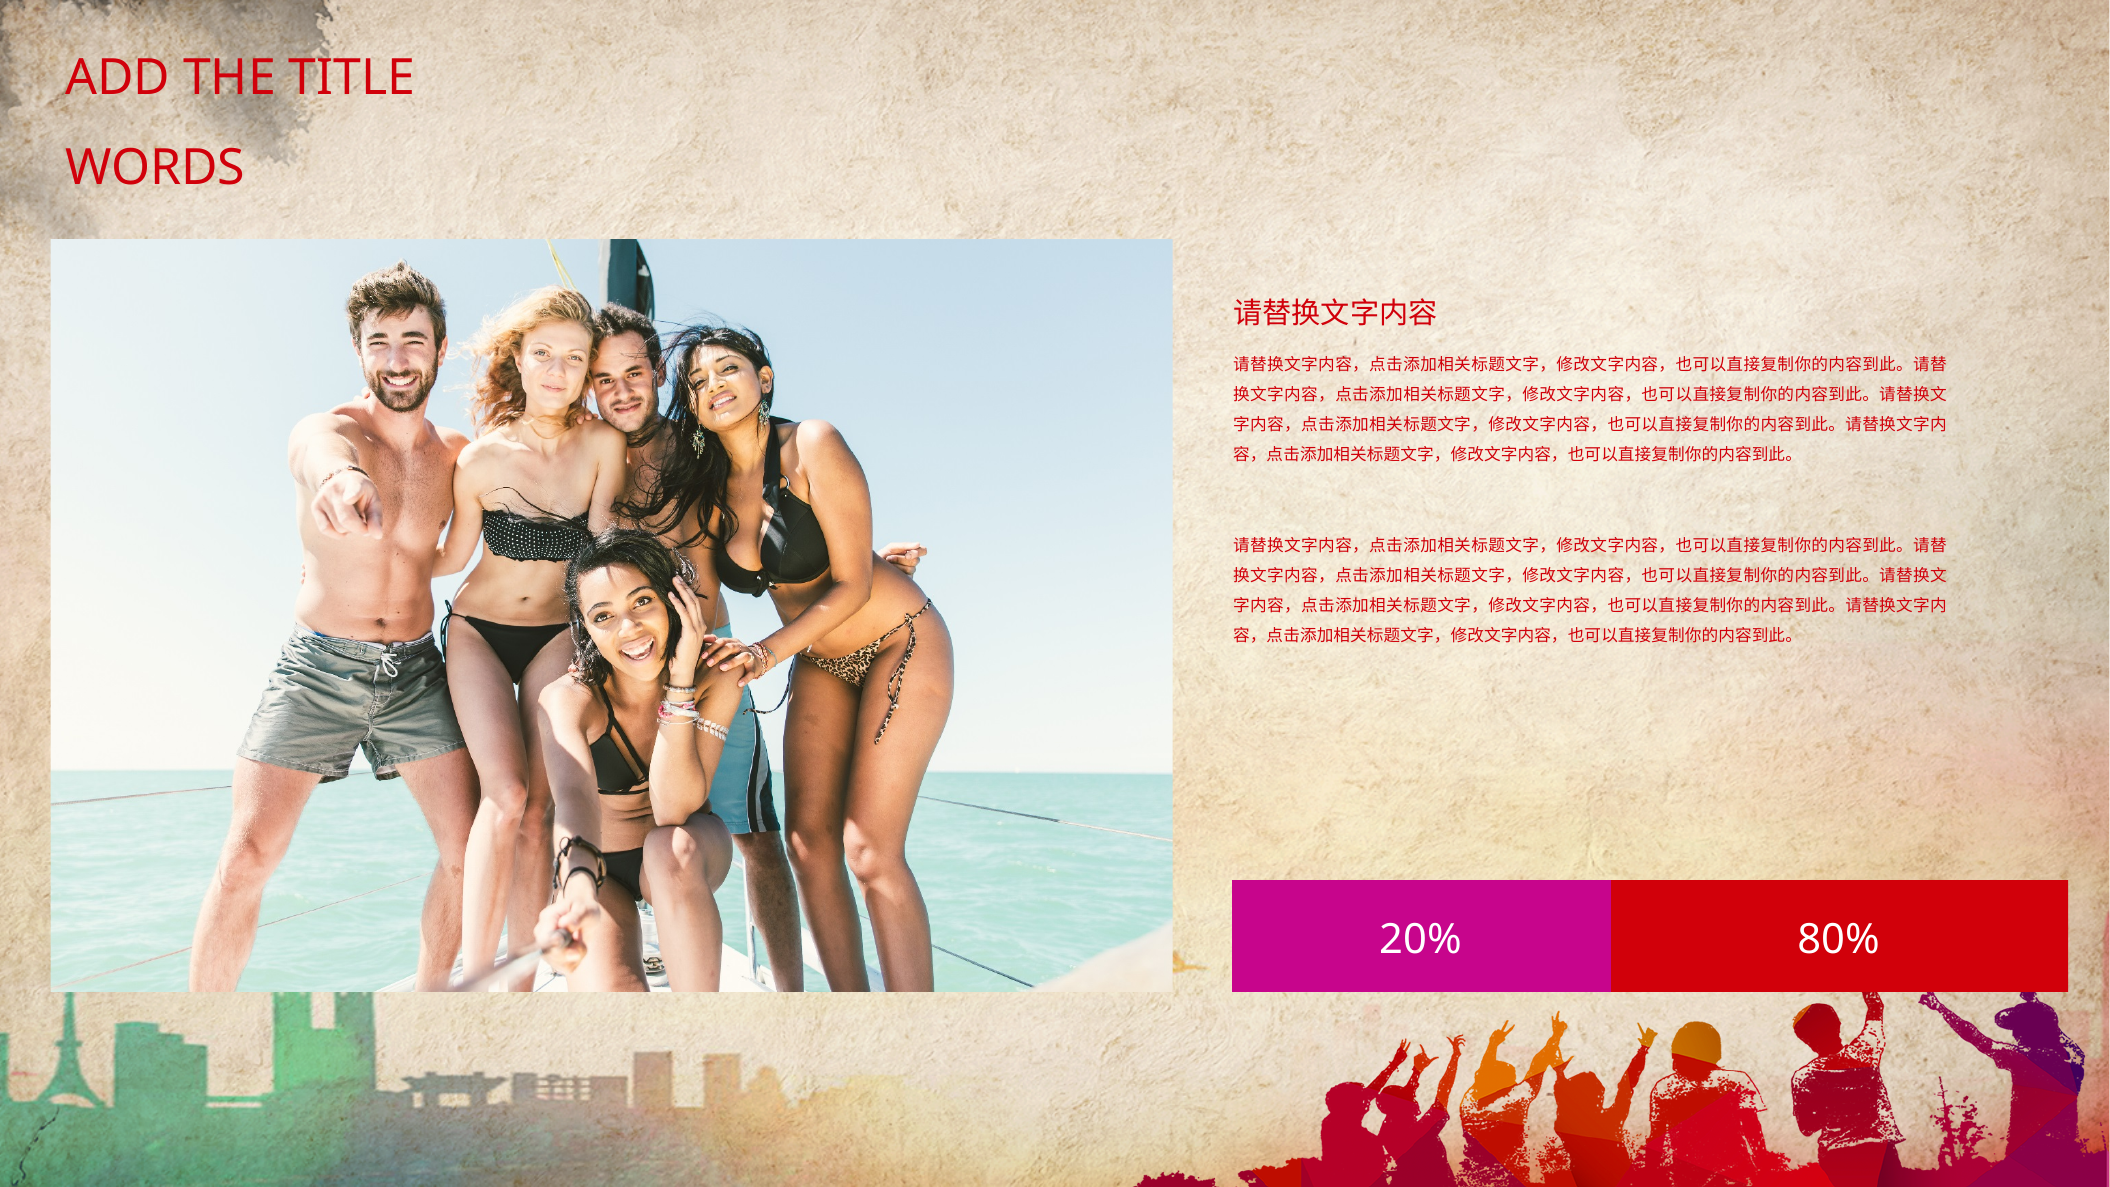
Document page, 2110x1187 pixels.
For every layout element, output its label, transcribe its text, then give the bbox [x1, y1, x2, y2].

text_box [50, 238, 1174, 993]
text_box [1610, 879, 2069, 993]
text_box ADD THE TITLE WORDS [50, 7, 583, 202]
picture [0, 0, 2110, 1187]
text_box 请替换文字内容 [1217, 286, 1519, 336]
text_box 80% [1782, 904, 1937, 969]
text_box [1231, 879, 1610, 993]
text_box 请替换文字内容，点击添加相关标题文字，修改文字内容，也可以直接复制你的内容到此。请替换文字内容，点击添加相关标题文字，修改文字内容，也可以直接复制你的内容到此。请替换文字内容，点击添加相关标题文字，修改文字内容，也可以直接复制你的内容到此。请替换文字内容，点击添加相关标题文字，修改文字内容，也可以直接复制你的内容到此。 [1217, 517, 1964, 642]
text_box 20% [1364, 904, 1519, 969]
text_box 请替换文字内容，点击添加相关标题文字，修改文字内容，也可以直接复制你的内容到此。请替换文字内容，点击添加相关标题文字，修改文字内容，也可以直接复制你的内容到此。请替换文字内容，点击添加相关标题文字，修改文字内容，也可以直接复制你的内容到此。请替换文字内容，点击添加相关标题文字，修改文字内容，也可以直接复制你的内容到此。 [1217, 336, 1964, 461]
